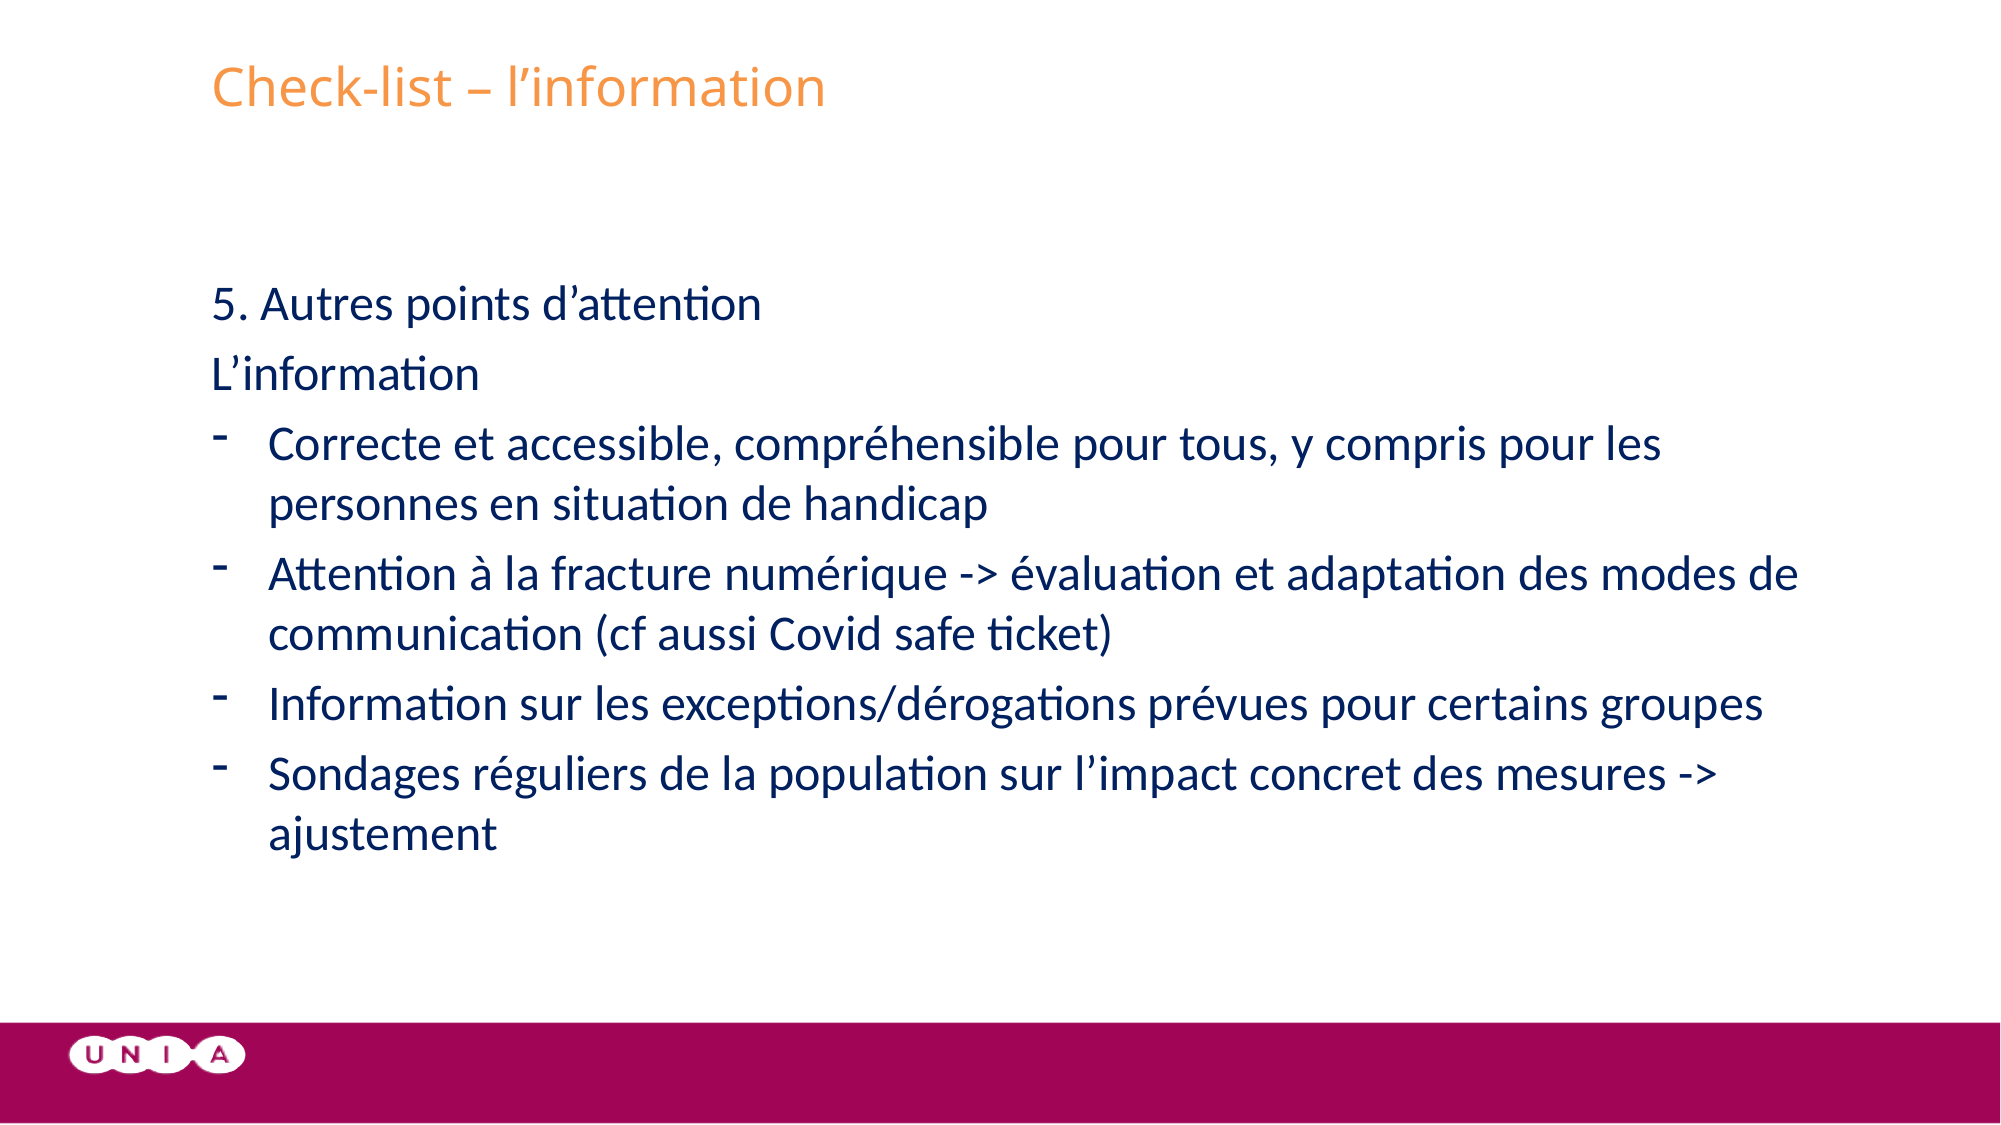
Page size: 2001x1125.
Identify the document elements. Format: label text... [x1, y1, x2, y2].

picture [0, 0, 2001, 1125]
title Check-list – l’information [196, 45, 1835, 125]
list 5. Autres points d’attention L’information Correcte et accessible, compréhensible pour tous, y compris pour les personnes en situation de handicap Attention à la fracture numérique -> évaluation et adaptation des modes de communication (cf aussi Covid safe ticket) Information sur les exceptions/dérogations prévues pour certains groupes Sondages réguliers de la population sur l’impact concret des mesures -> ajustement [196, 262, 1835, 977]
